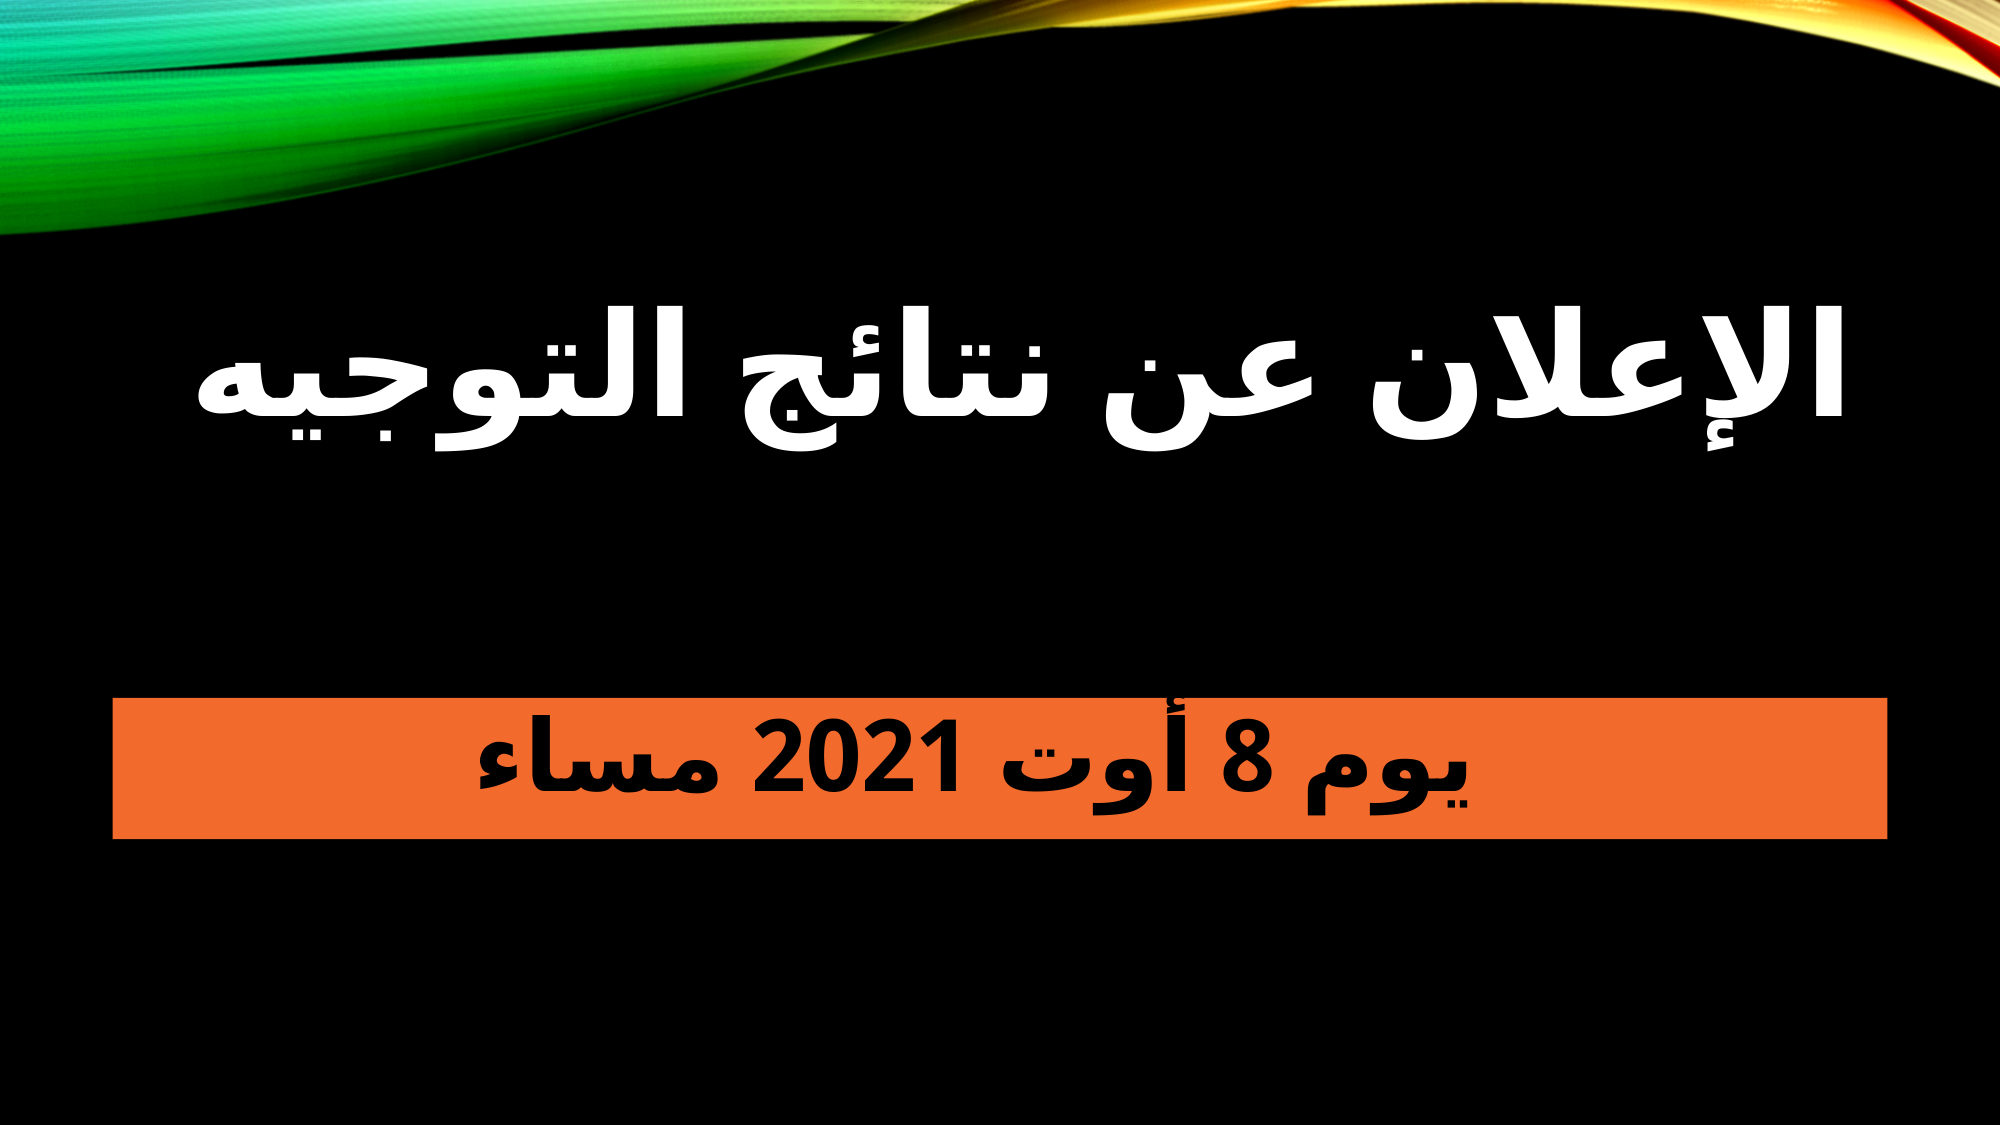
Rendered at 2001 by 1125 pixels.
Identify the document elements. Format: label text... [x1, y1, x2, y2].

list يوم 8 أوت 2021 مساء [112, 697, 1888, 840]
title الإعلان عن نتائج التوجيه [158, 225, 1888, 514]
picture [0, 0, 2000, 237]
